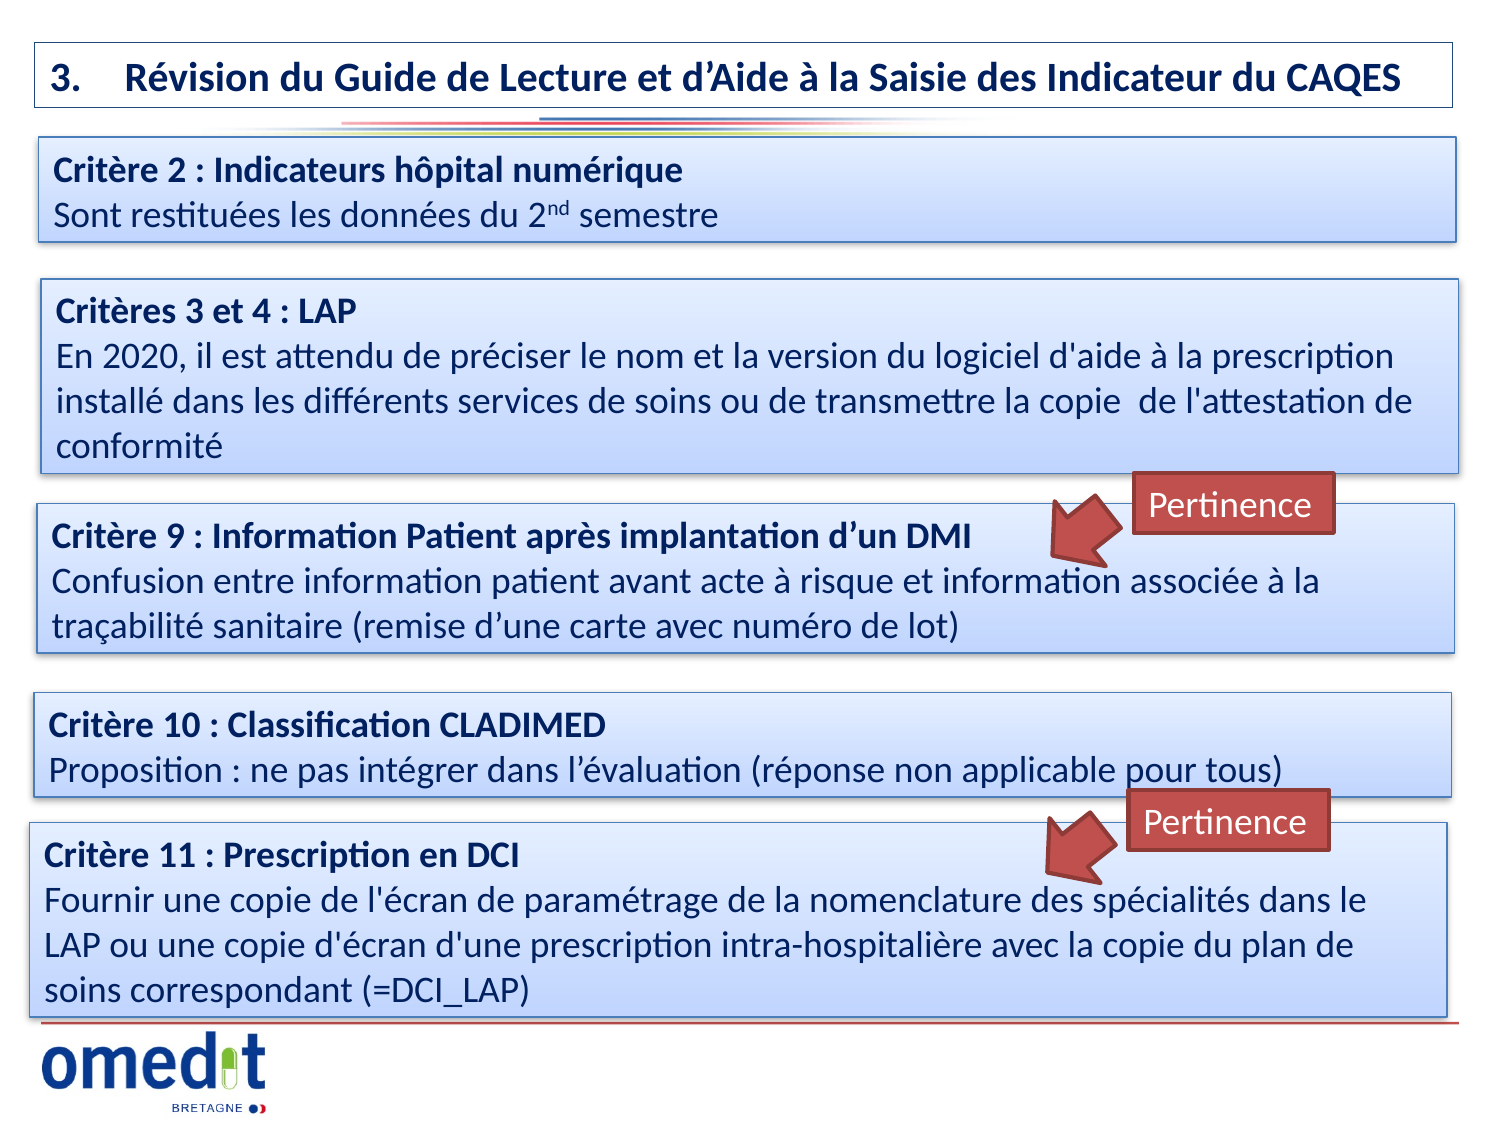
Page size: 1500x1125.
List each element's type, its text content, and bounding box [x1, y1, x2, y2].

text_box [1050, 493, 1123, 569]
text_box Critère 10 : Classification CLADIMED Proposition : ne pas intégrer dans l’évaluation (réponse non applicable pour tous) [33, 692, 1452, 798]
picture [40, 1031, 266, 1118]
text_box Révision du Guide de Lecture et d’Aide à la Saisie des Indicateur du CAQES [34, 42, 1453, 108]
text_box Critères 3 et 4 : LAP En 2020, il est attendu de préciser le nom et la version du logiciel d'aide à la prescription installé dans les différents services de soins ou de transmettre la copie de l'attestation de conformité [40, 278, 1459, 474]
text_box Pertinence [1126, 788, 1331, 852]
text_box Critère 2 : Indicateurs hôpital numérique Sont restituées les données du 2nd semestre [38, 177, 1457, 243]
text_box [1045, 810, 1118, 886]
text_box Critère 9 : Information Patient après implantation d’un DMI Confusion entre information patient avant acte à risque et information associée à la traçabilité sanitaire (remise d’une carte avec numéro de lot) [36, 503, 1455, 654]
text_box Pertinence [1132, 471, 1336, 535]
picture [40, 54, 1460, 170]
text_box Critère 11 : Prescription en DCI Fournir une copie de l'écran de paramétrage de la nomenclature des spécialités dans le LAP ou une copie d'écran d'une prescription intra-hospitalière avec la copie du plan de soins correspondant (=DCI_LAP) [29, 822, 1448, 1018]
